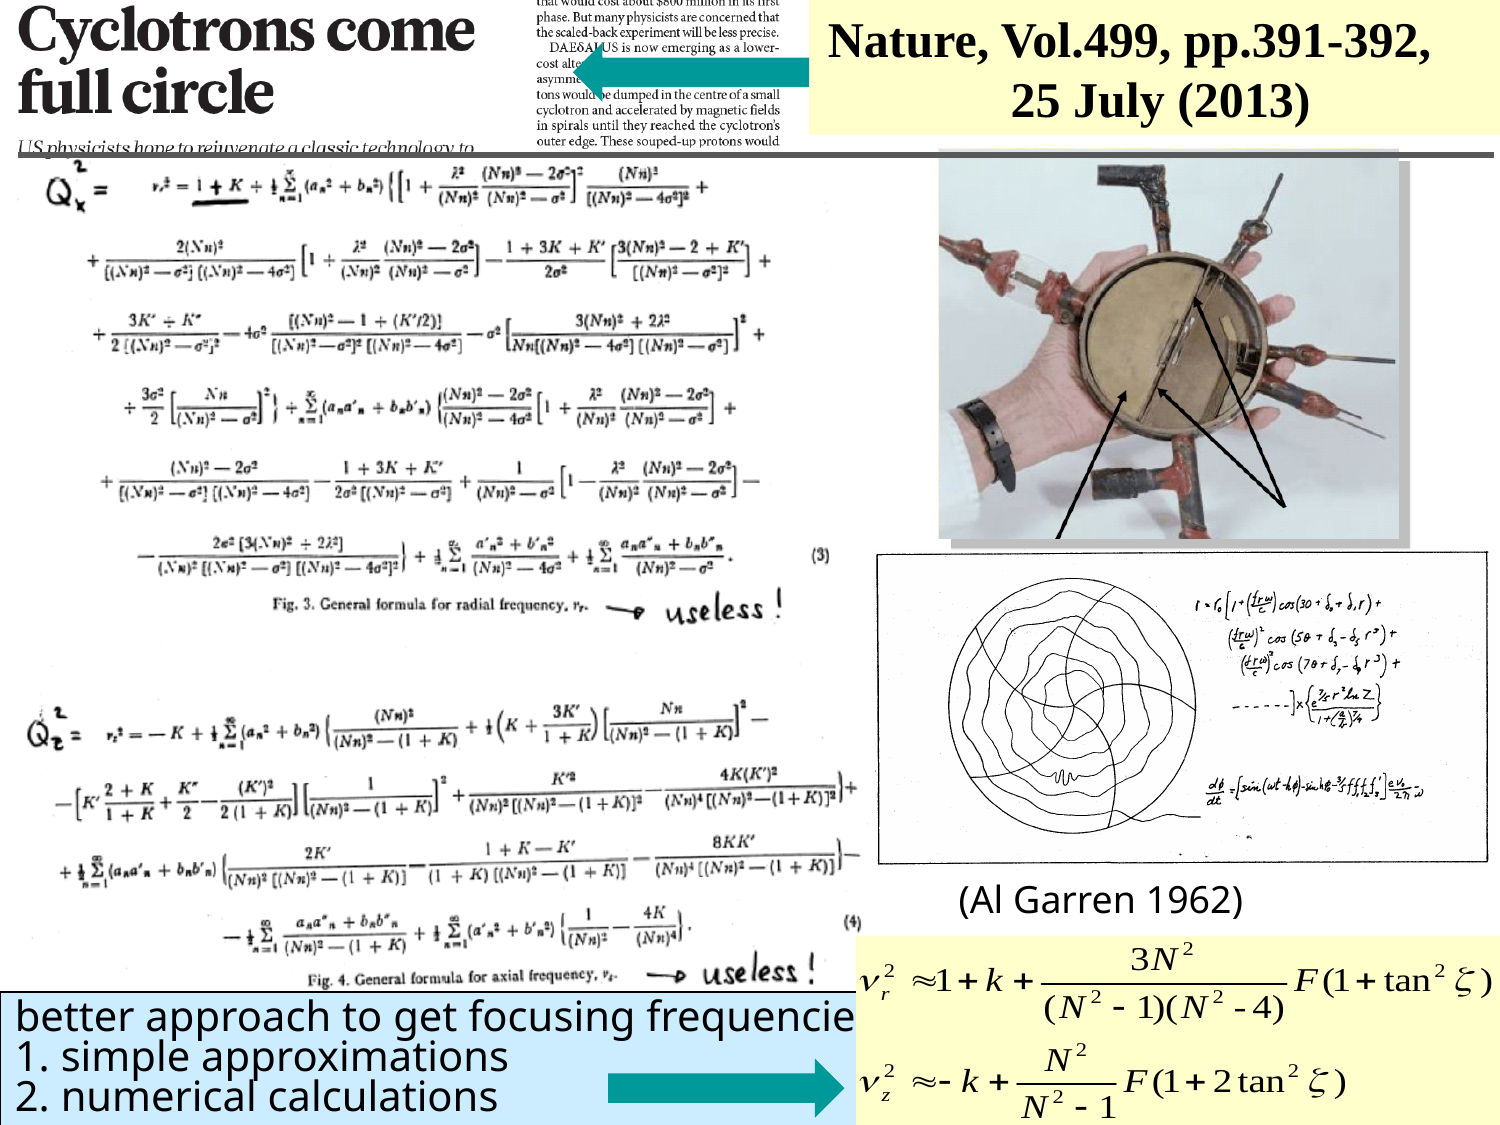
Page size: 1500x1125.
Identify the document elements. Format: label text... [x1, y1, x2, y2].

text_box [608, 1058, 845, 1118]
picture [938, 156, 1400, 540]
picture [0, 0, 1495, 1013]
picture [938, 148, 1400, 154]
text_box Nature, Vol.499, pp.391-392, 25 July (2013) [830, 0, 1500, 135]
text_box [855, 935, 1500, 1125]
text_box better approach to get focusing frequencies: 1. simple approximations 2. numerical calculations [0, 991, 850, 1125]
text_box (Al Garren 1962) [876, 878, 1258, 929]
